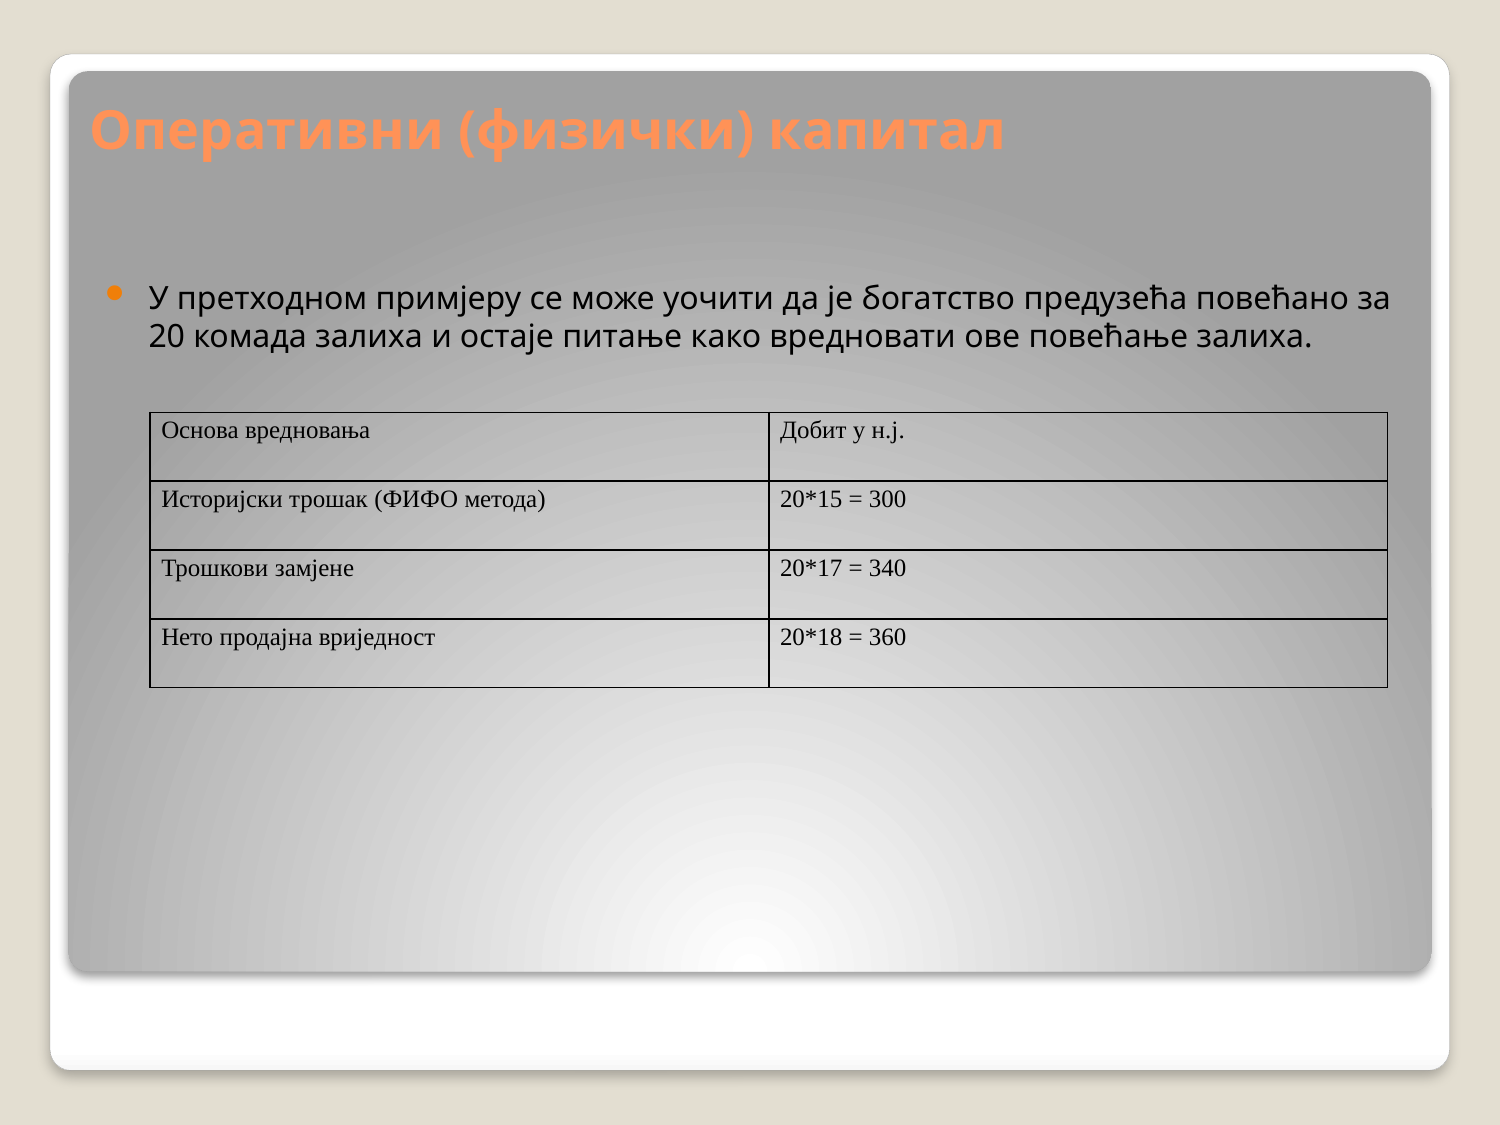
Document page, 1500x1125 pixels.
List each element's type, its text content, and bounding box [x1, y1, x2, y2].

list У претходном примјеру се може уочити да је богатство предузећа повећано за 20 комада залиха и остаје питање како вредновати ове повећање залиха. [75, 262, 1425, 388]
table_cell Нето продајна вриједност [151, 620, 768, 687]
table_header Основа вредновања [151, 413, 768, 480]
table_cell Историјски трошак (ФИФО метода) [151, 482, 768, 549]
table_cell 20*17 = 340 [770, 551, 1387, 618]
table_header Добит у н.ј. [770, 413, 1387, 480]
table_cell 20*18 = 360 [770, 620, 1387, 687]
table_cell Трошкови замјене [151, 551, 768, 618]
table_cell 20*15 = 300 [770, 482, 1387, 549]
title Оперативни (физички) капитал [75, 87, 1425, 233]
